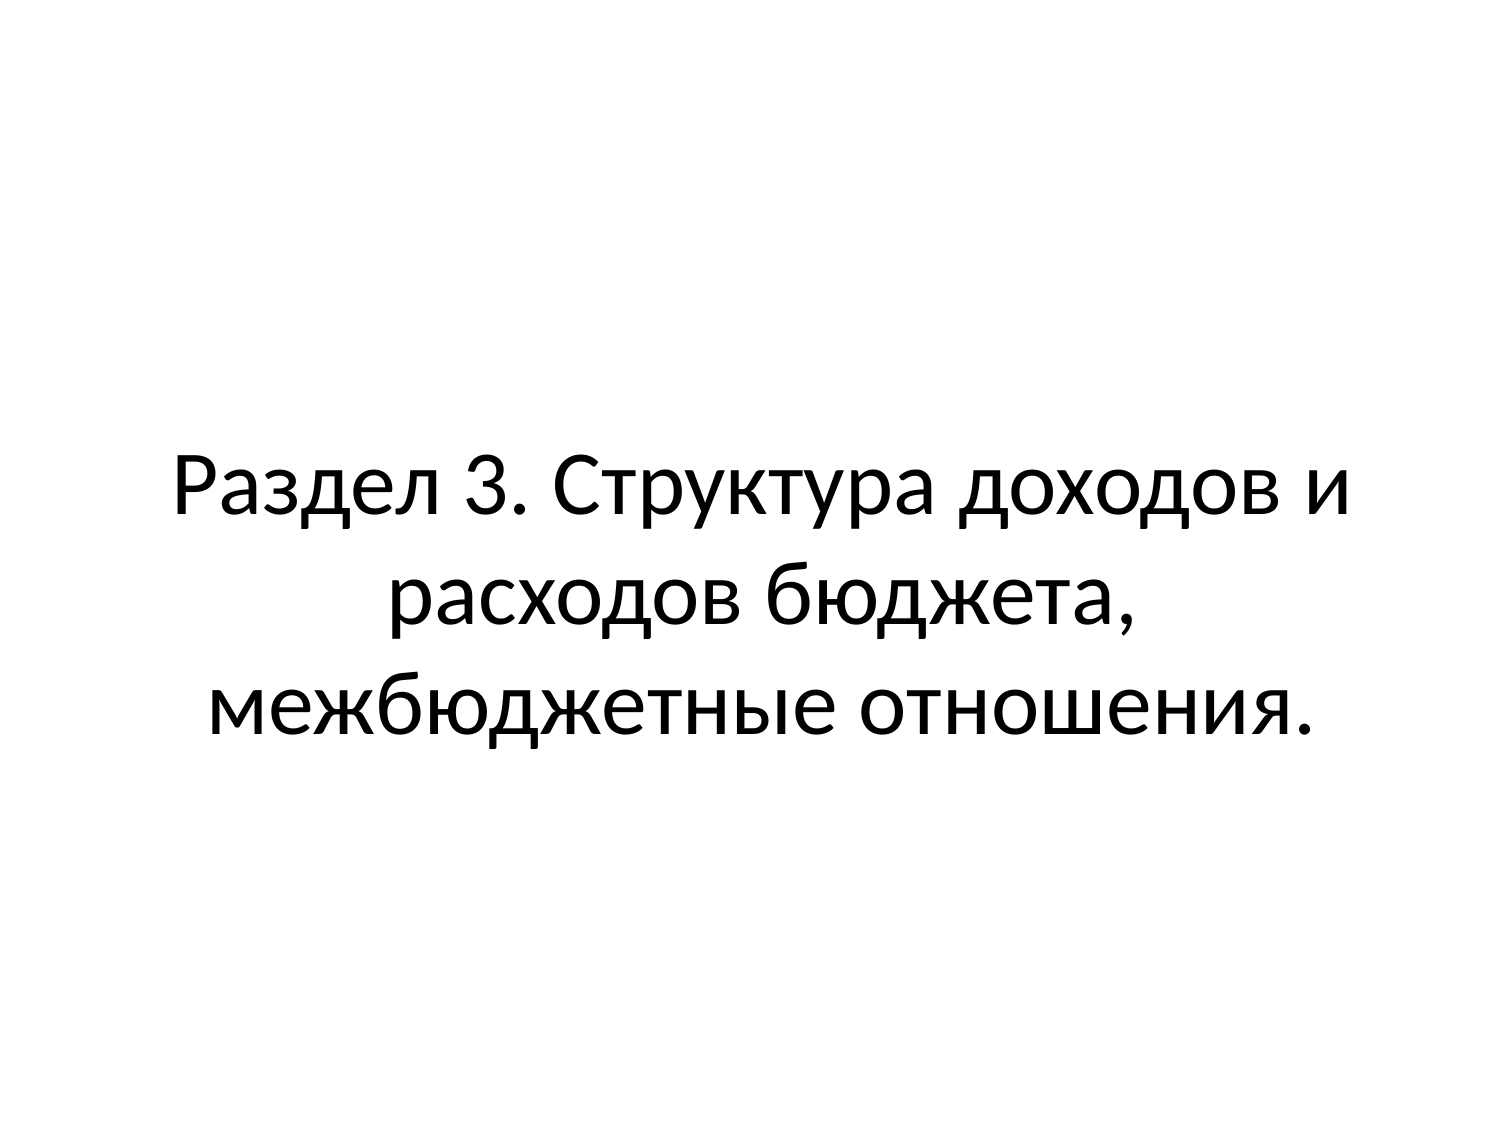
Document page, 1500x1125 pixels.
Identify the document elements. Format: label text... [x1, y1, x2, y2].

title Раздел 3. Структура доходов и расходов бюджета, межбюджетные отношения. [125, 375, 1400, 800]
